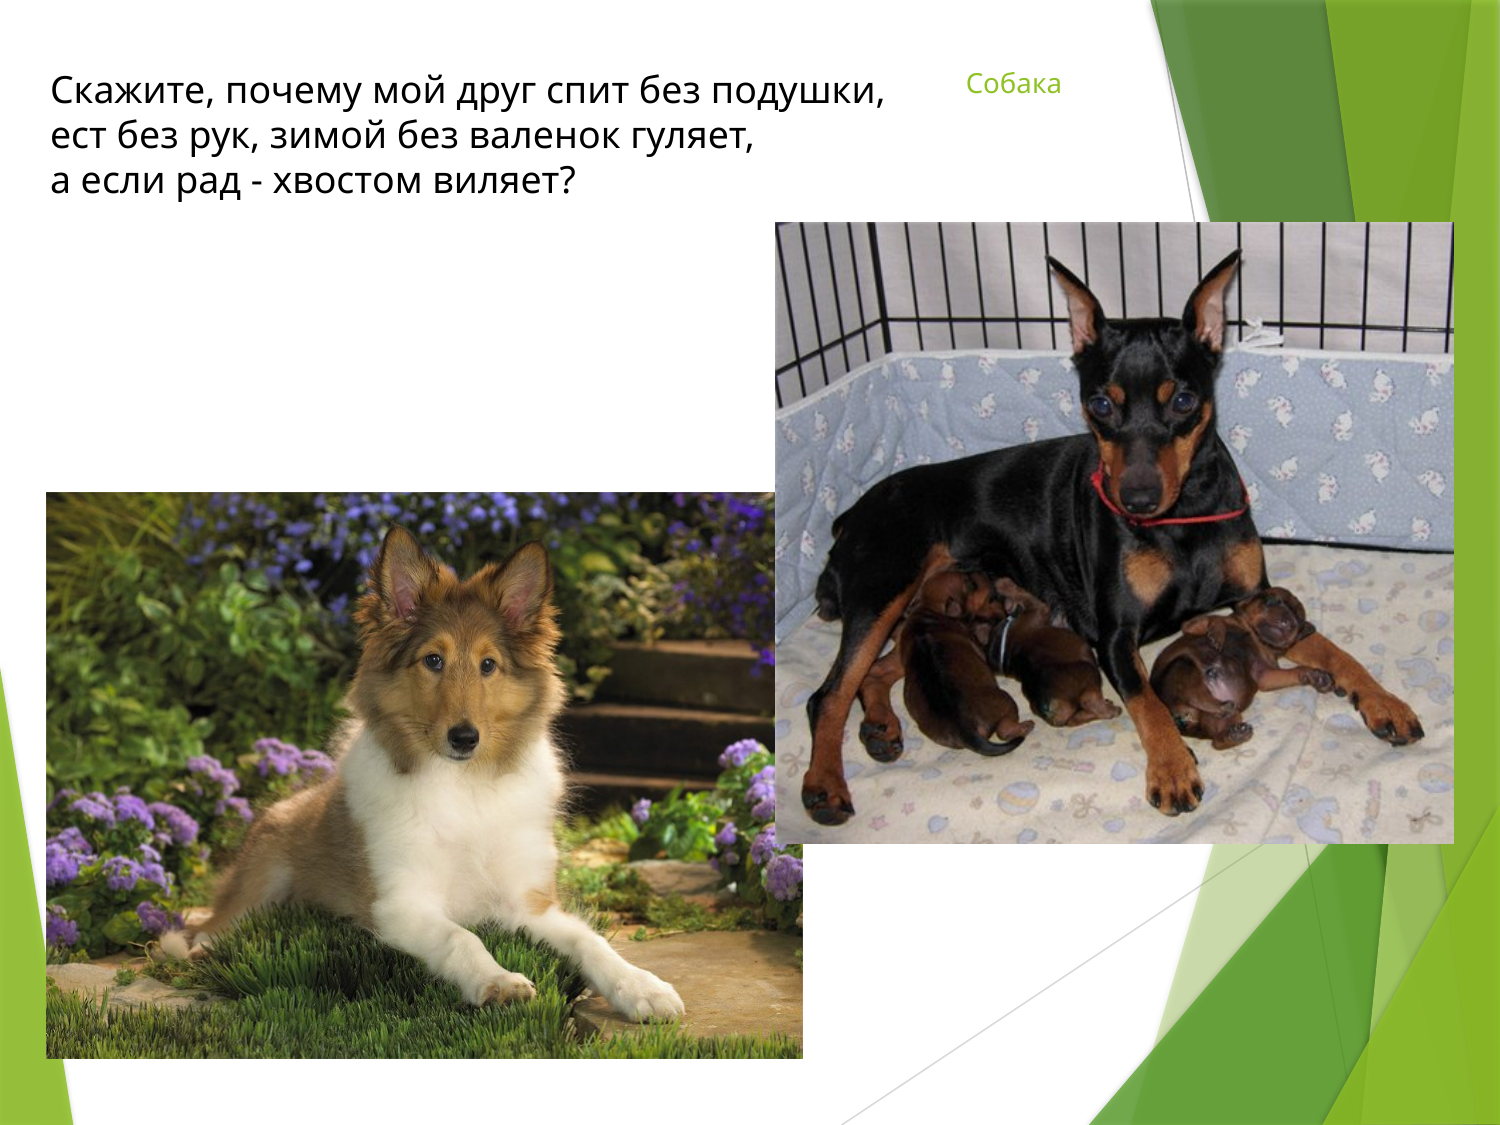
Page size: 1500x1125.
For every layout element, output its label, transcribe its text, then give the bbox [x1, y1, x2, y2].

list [46, 491, 804, 1060]
title Собака [950, 58, 1412, 176]
picture [775, 222, 1454, 845]
text_box Скажите, почему мой друг спит без подушки, ест без рук, зимой без валенок гуляет, а если рад - хвостом виляет? [35, 58, 939, 209]
